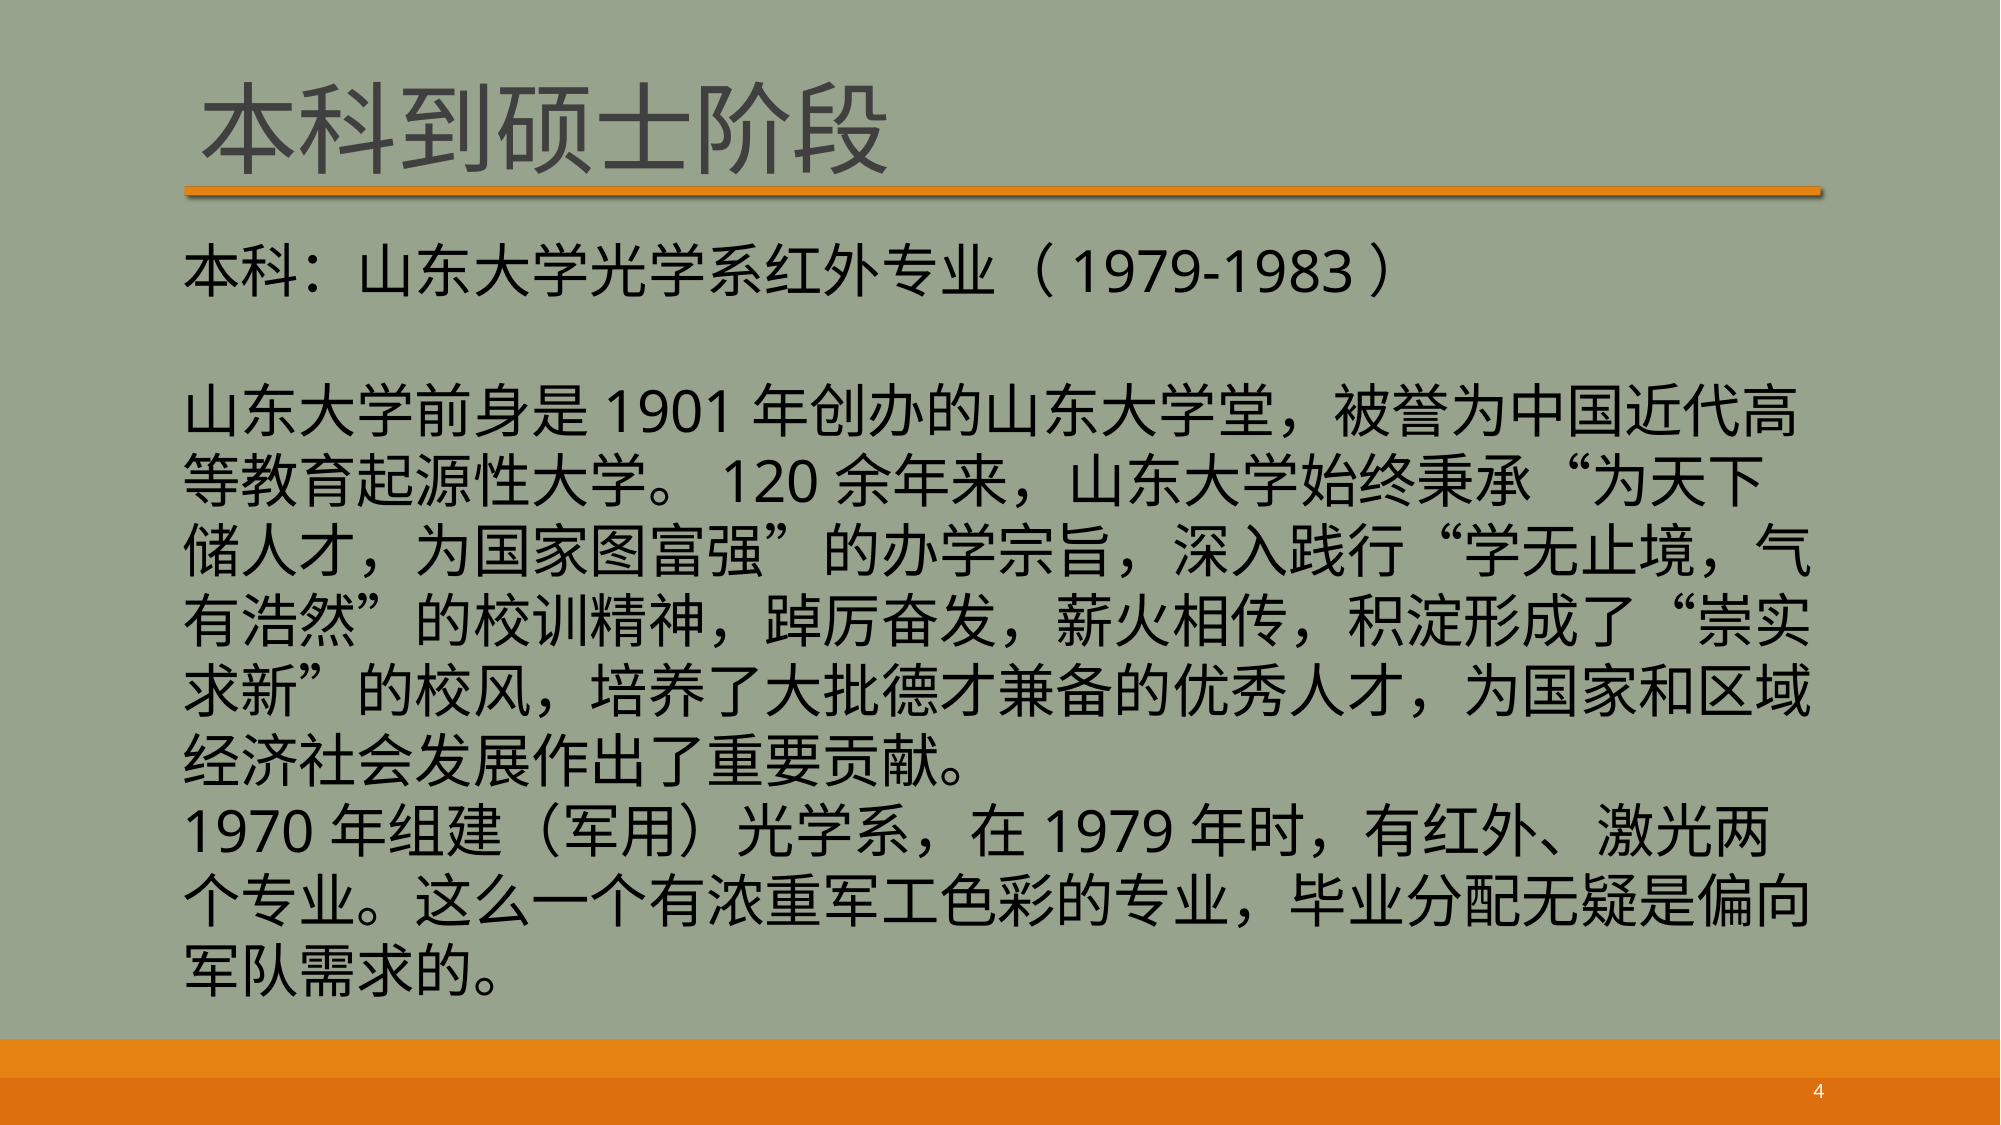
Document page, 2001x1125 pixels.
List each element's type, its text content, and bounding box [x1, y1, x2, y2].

title 本科到硕士阶段 [183, 35, 1834, 195]
picture [181, 182, 1835, 206]
slide_number 4 [1624, 1059, 1840, 1120]
text_box 本科：山东大学光学系红外专业（1979-1983） 山东大学前身是1901年创办的山东大学堂，被誉为中国近代高等教育起源性大学。120余年来，山东大学始终秉承“为天下储人才，为国家图富强”的办学宗旨，深入践行“学无止境，气有浩然”的校训精神，踔厉奋发，薪火相传，积淀形成了“崇实求新”的校风，培养了大批德才兼备的优秀人才，为国家和区域经济社会发展作出了重要贡献。 1970年组建（军用）光学系，在1979年时，有红外、激光两个专业。这么一个有浓重军工色彩的专业，毕业分配无疑是偏向军队需求的。 [167, 226, 1833, 1012]
